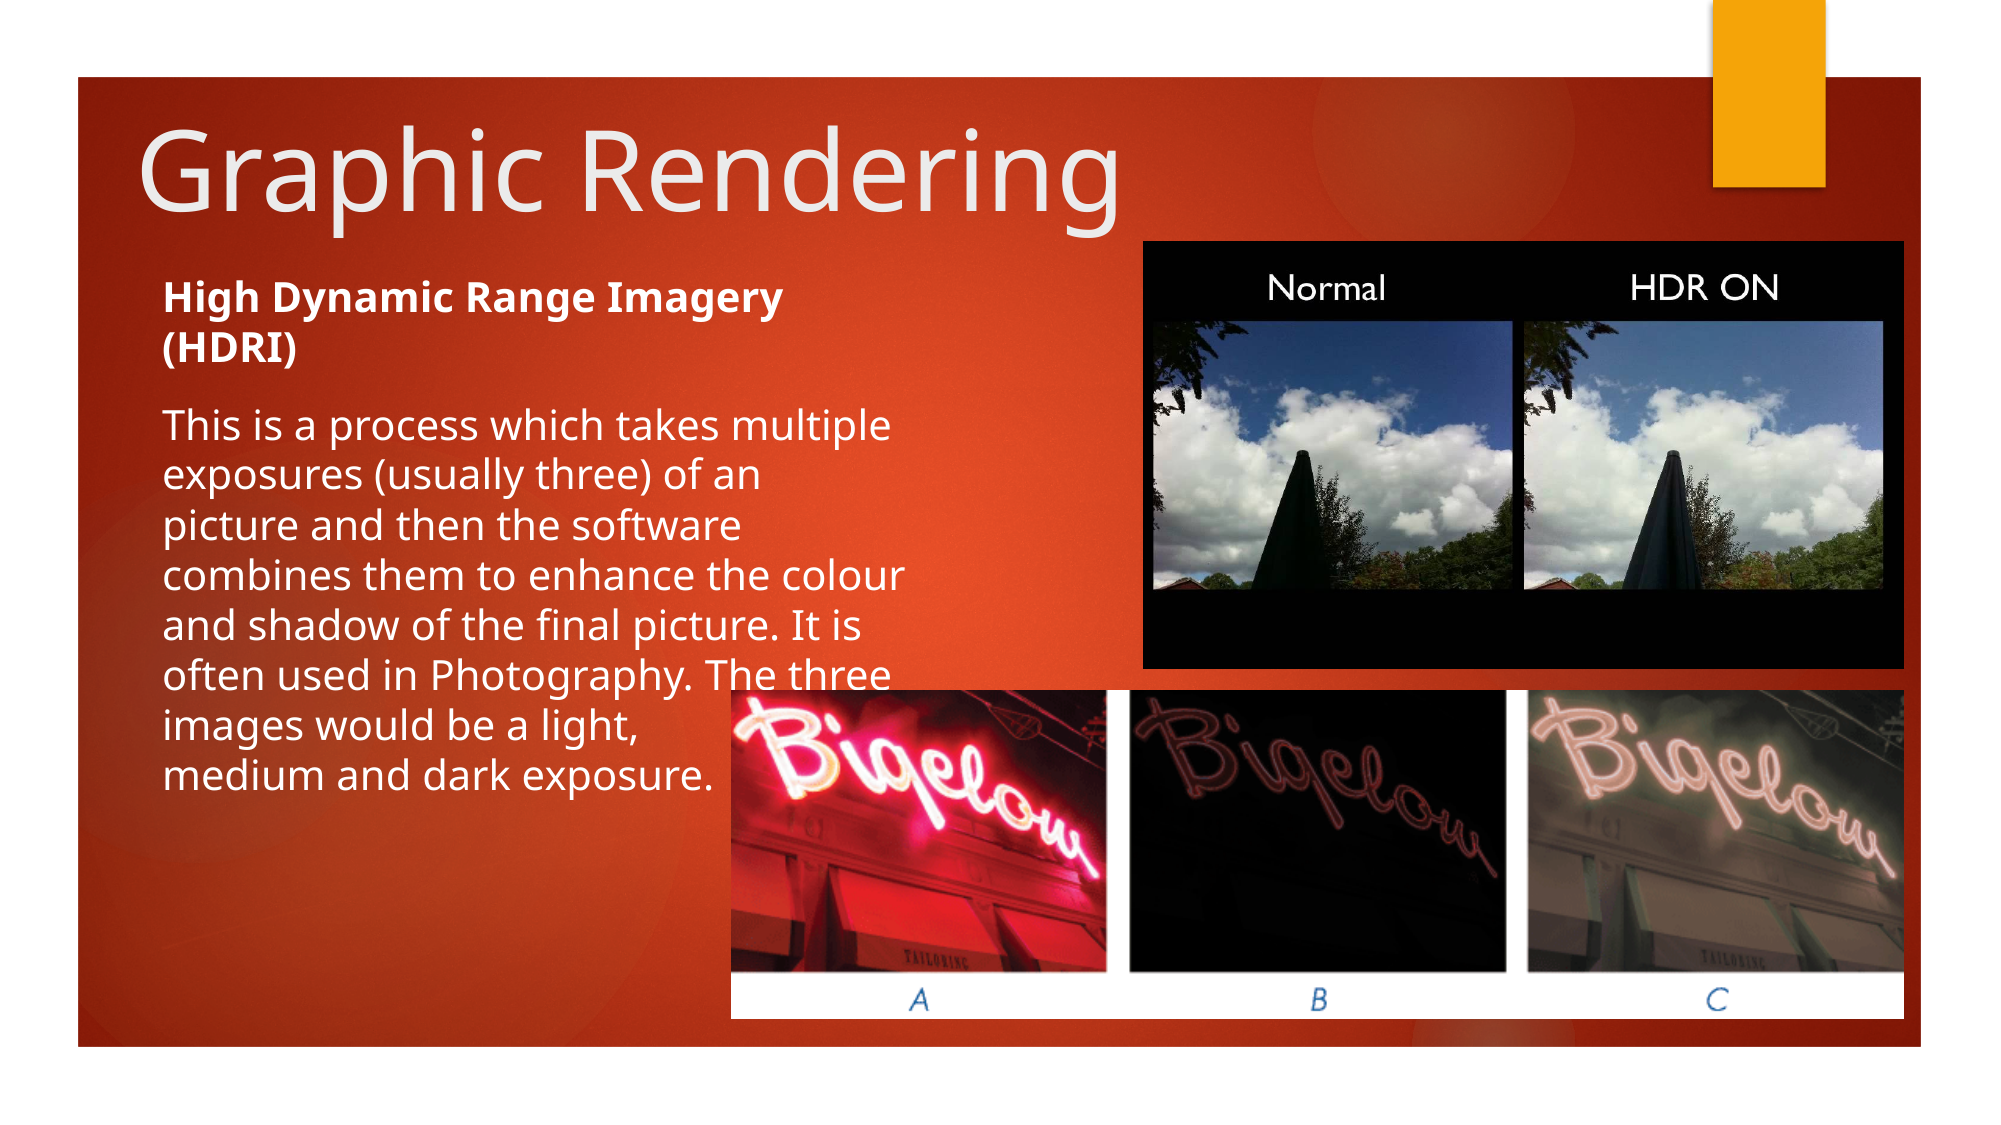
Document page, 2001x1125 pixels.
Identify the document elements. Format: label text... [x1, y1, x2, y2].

picture [1142, 240, 1904, 669]
picture [731, 690, 1904, 1019]
text_box High Dynamic Range Imagery (HDRI) This is a process which takes multiple exposures (usually three) of an picture and then the software combines them to enhance the colour and shadow of the final picture. It is often used in Photography. The three images would be a light, medium and dark exposure. [147, 263, 923, 806]
title Graphic Rendering [120, 97, 1569, 242]
